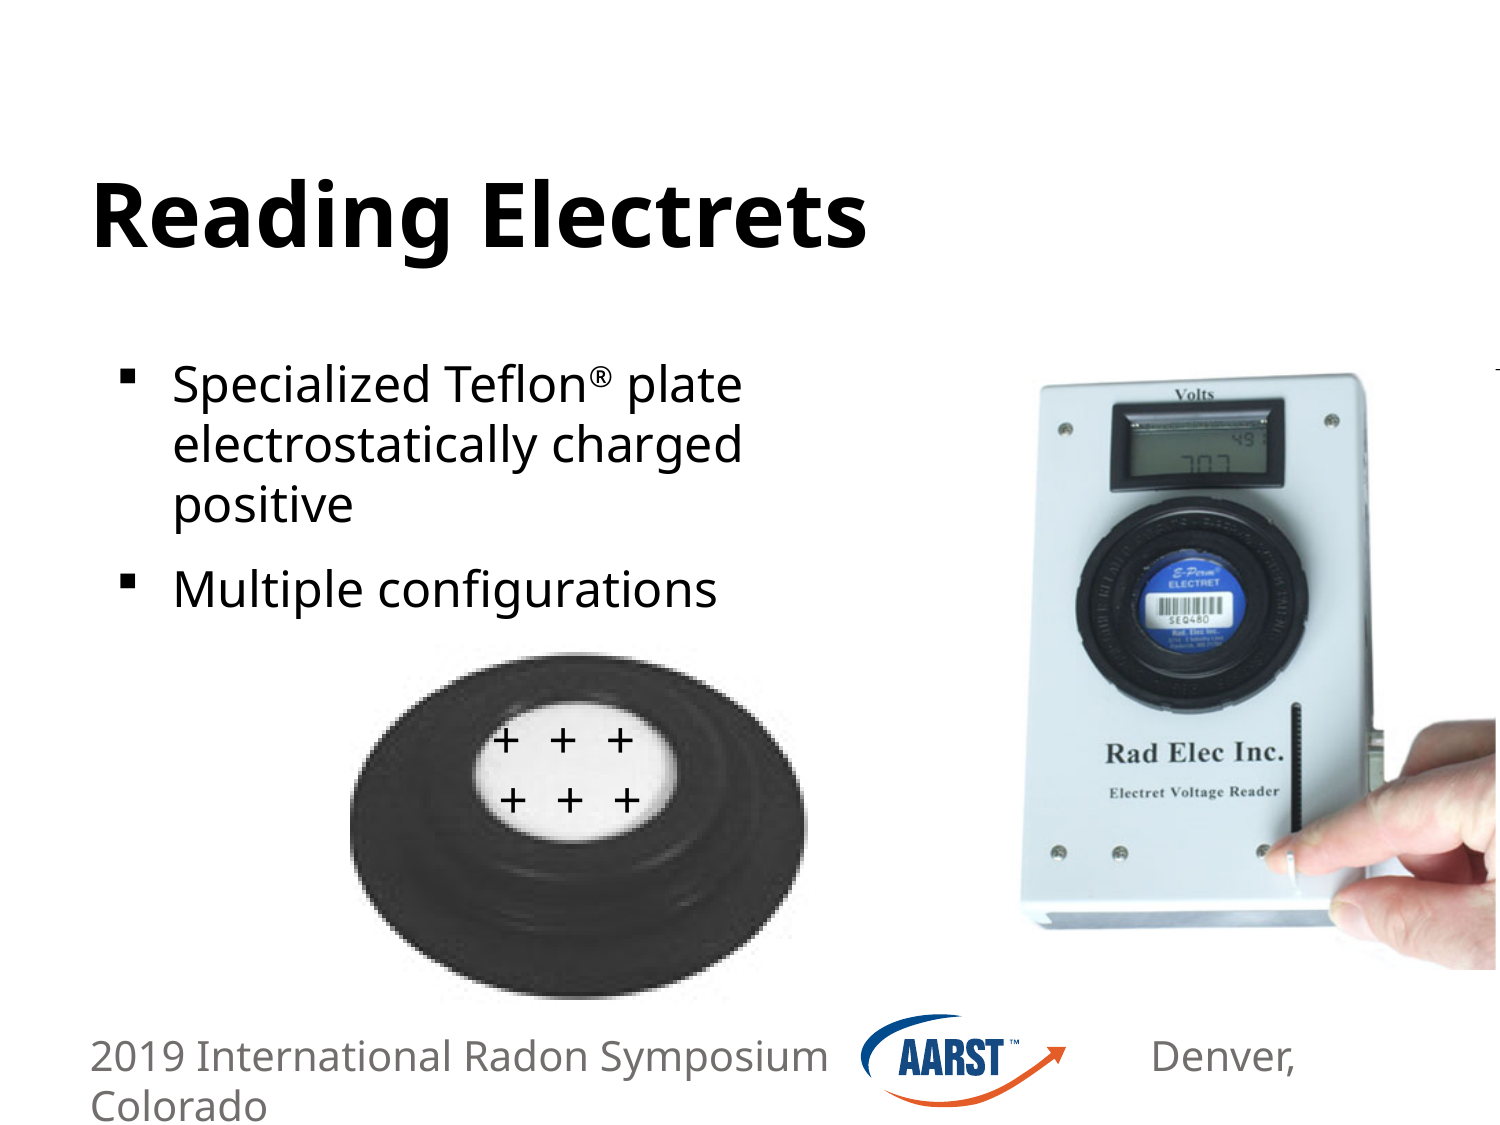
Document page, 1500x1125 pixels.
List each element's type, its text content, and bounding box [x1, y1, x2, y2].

text_box Reading Electrets [74, 105, 1425, 266]
picture [1015, 369, 1500, 971]
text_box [74, 918, 1491, 1125]
text_box Specialized Teflon® plate electrostatically charged positive Multiple configurations [101, 345, 846, 625]
picture [349, 644, 809, 918]
